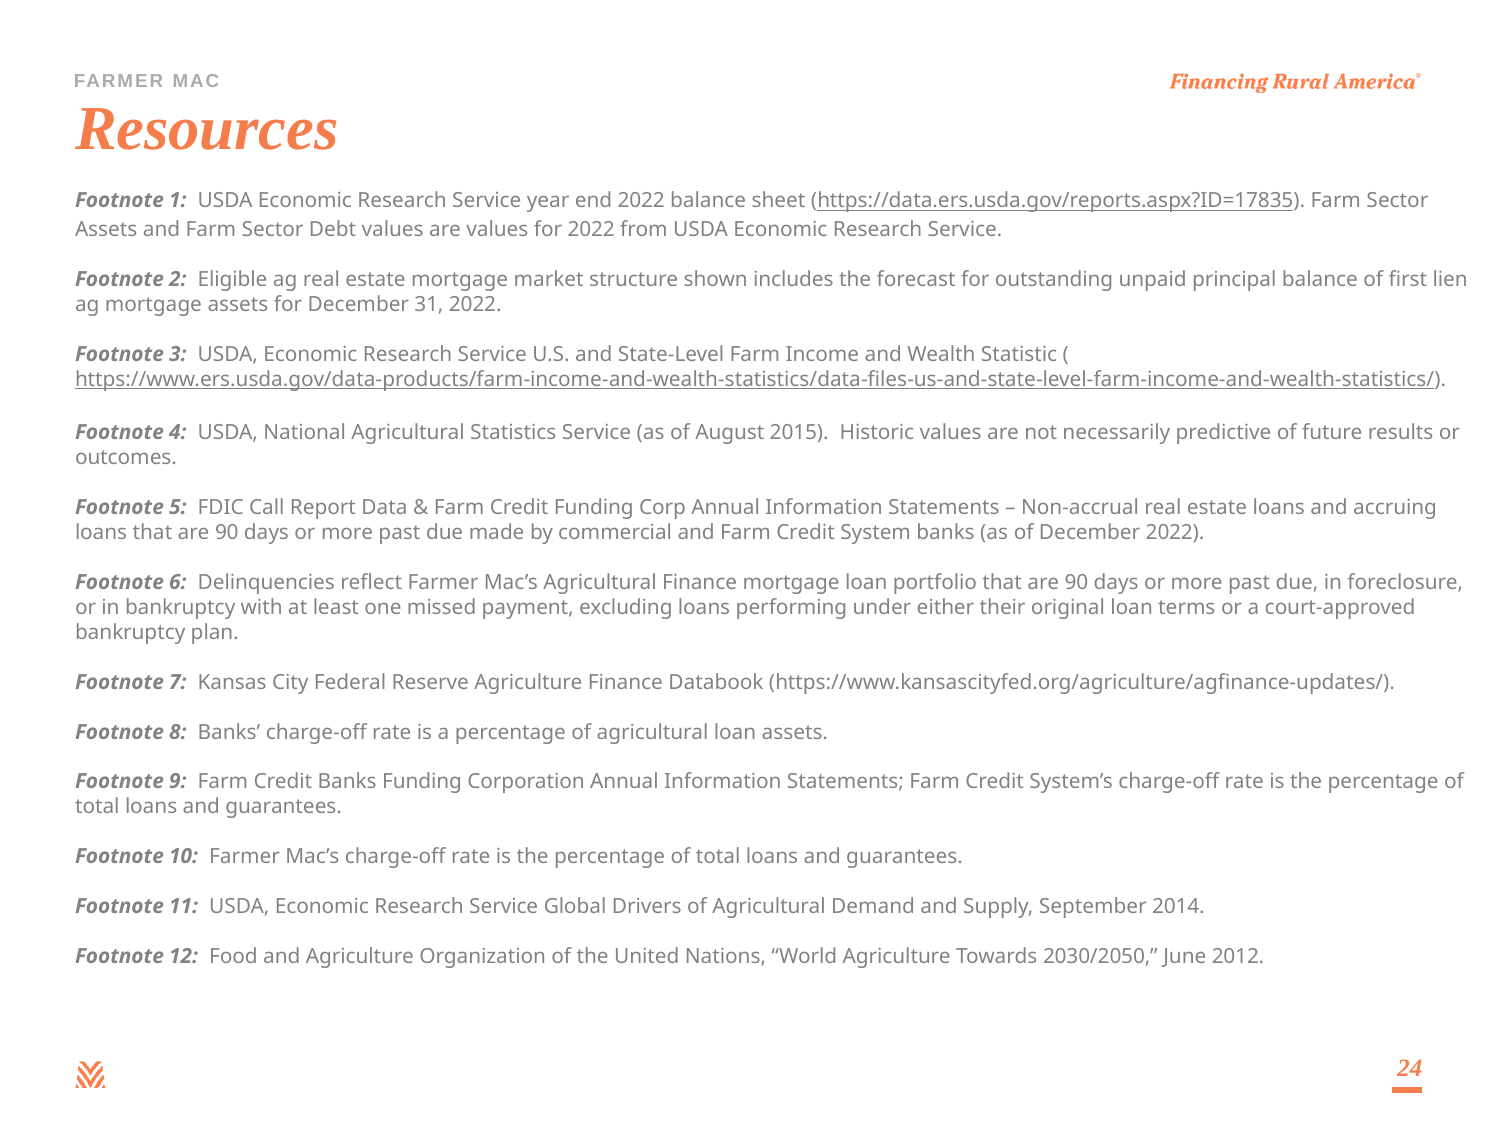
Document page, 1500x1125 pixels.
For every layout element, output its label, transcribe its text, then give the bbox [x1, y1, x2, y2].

slide_number 24 [1369, 1051, 1423, 1092]
list Footnote 1: USDA Economic Research Service year end 2022 balance sheet (https://data.ers.usda.gov/reports.aspx?ID=17835). Farm Sector Assets and Farm Sector Debt values are values for 2022 from USDA Economic Research Service. Footnote 2: Eligible ag real estate mortgage market structure shown includes the forecast for outstanding unpaid principal balance of first lien ag mortgage assets for December 31, 2022. Footnote 3: USDA, Economic Research Service U.S. and State-Level Farm Income and Wealth Statistic (https://www.ers.usda.gov/data-products/farm-income-and-wealth-statistics/data-files-us-and-state-level-farm-income-and-wealth-statistics/). Footnote 4: USDA, National Agricultural Statistics Service (as of August 2015). Historic values are not necessarily predictive of future results or outcomes. Footnote 5: FDIC Call Report Data & Farm Credit Funding Corp Annual Information Statements – Non-accrual real estate loans and accruing loans that are 90 days or more past due made by commercial and Farm Credit System banks (as of December 2022). Footnote 6: Delinquencies reflect Farmer Mac’s Agricultural Finance mortgage loan portfolio that are 90 days or more past due, in foreclosure, or in bankruptcy with at least one missed payment, excluding loans performing under either their original loan terms or a court-approved bankruptcy plan. Footnote 7: Kansas City Federal Reserve Agriculture Finance Databook (https://www.kansascityfed.org/agriculture/agfinance-updates/). Footnote 8: Banks’ charge-off rate is a percentage of agricultural loan assets. Footnote 9: Farm Credit Banks Funding Corporation Annual Information Statements; Farm Credit System’s charge-off rate is the percentage of total loans and guarantees. Footnote 10: Farmer Mac’s charge-off rate is the percentage of total loans and guarantees. Footnote 11: USDA, Economic Research Service Global Drivers of Agricultural Demand and Supply, September 2014. Footnote 12: Food and Agriculture Organization of the United Nations, “World Agriculture Towards 2030/2050,” June 2012. [75, 187, 1474, 1092]
picture [71, 1055, 109, 1093]
picture [1167, 66, 1423, 86]
title Resources [75, 86, 1425, 187]
